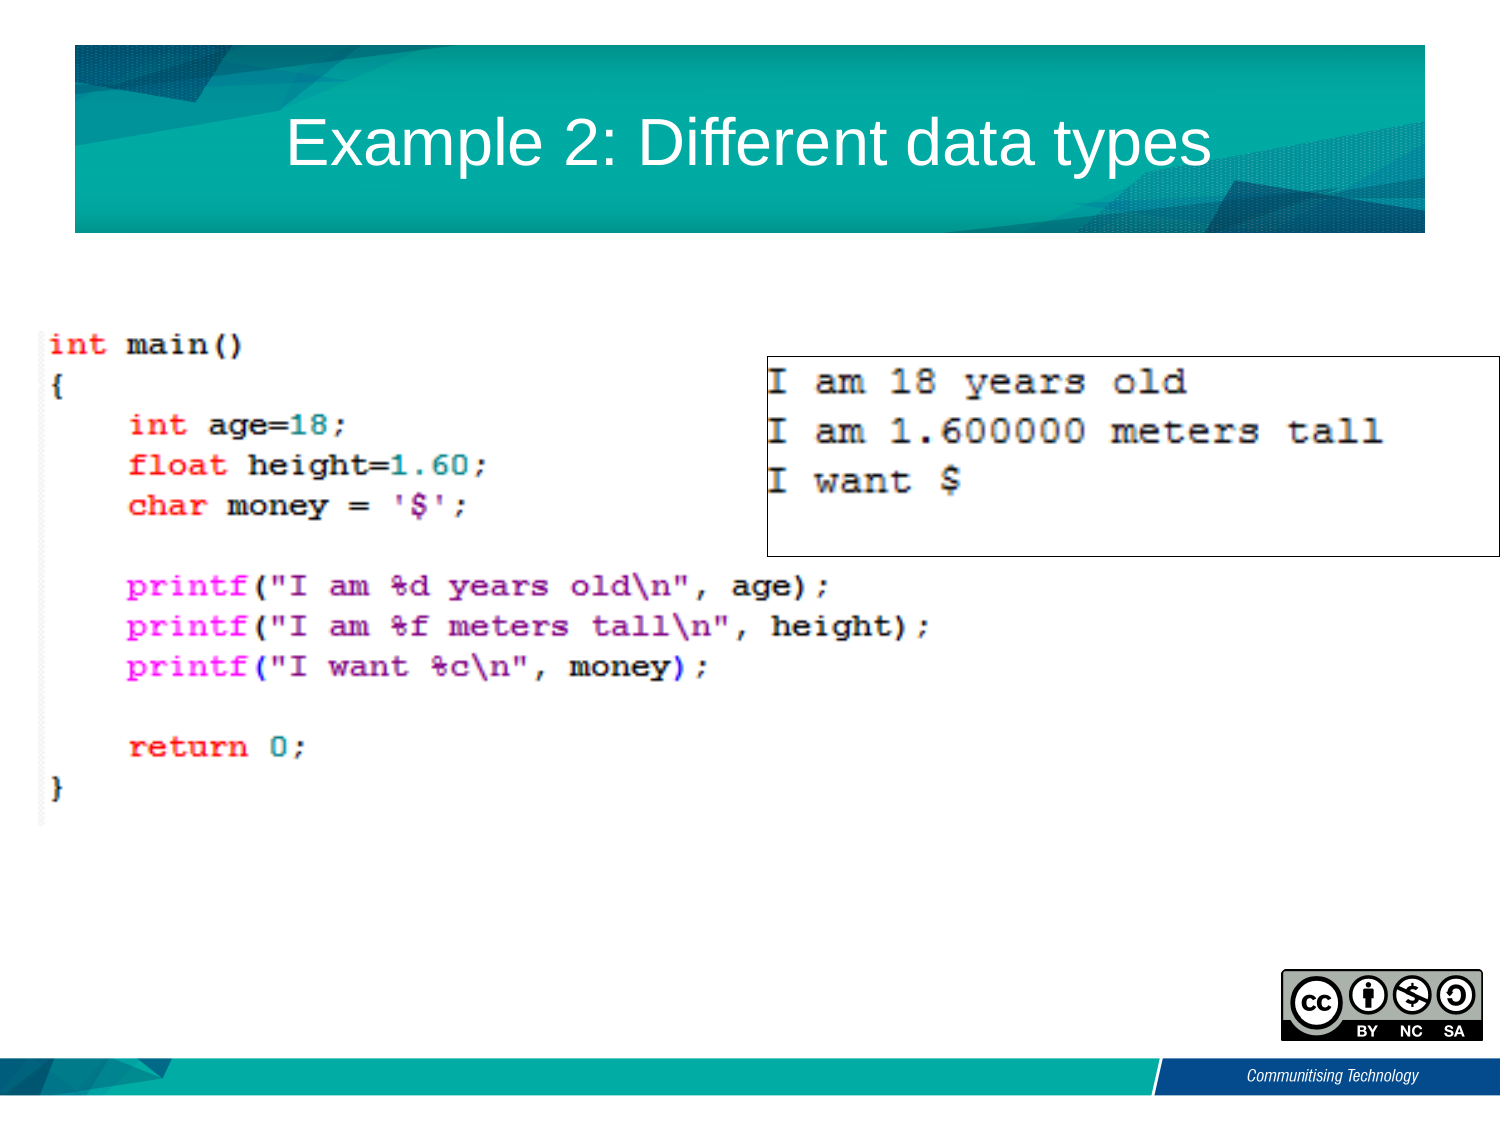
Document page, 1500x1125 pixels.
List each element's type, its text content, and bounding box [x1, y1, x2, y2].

picture [0, 0, 1500, 1125]
title Example 2: Different data types [75, 45, 1425, 233]
